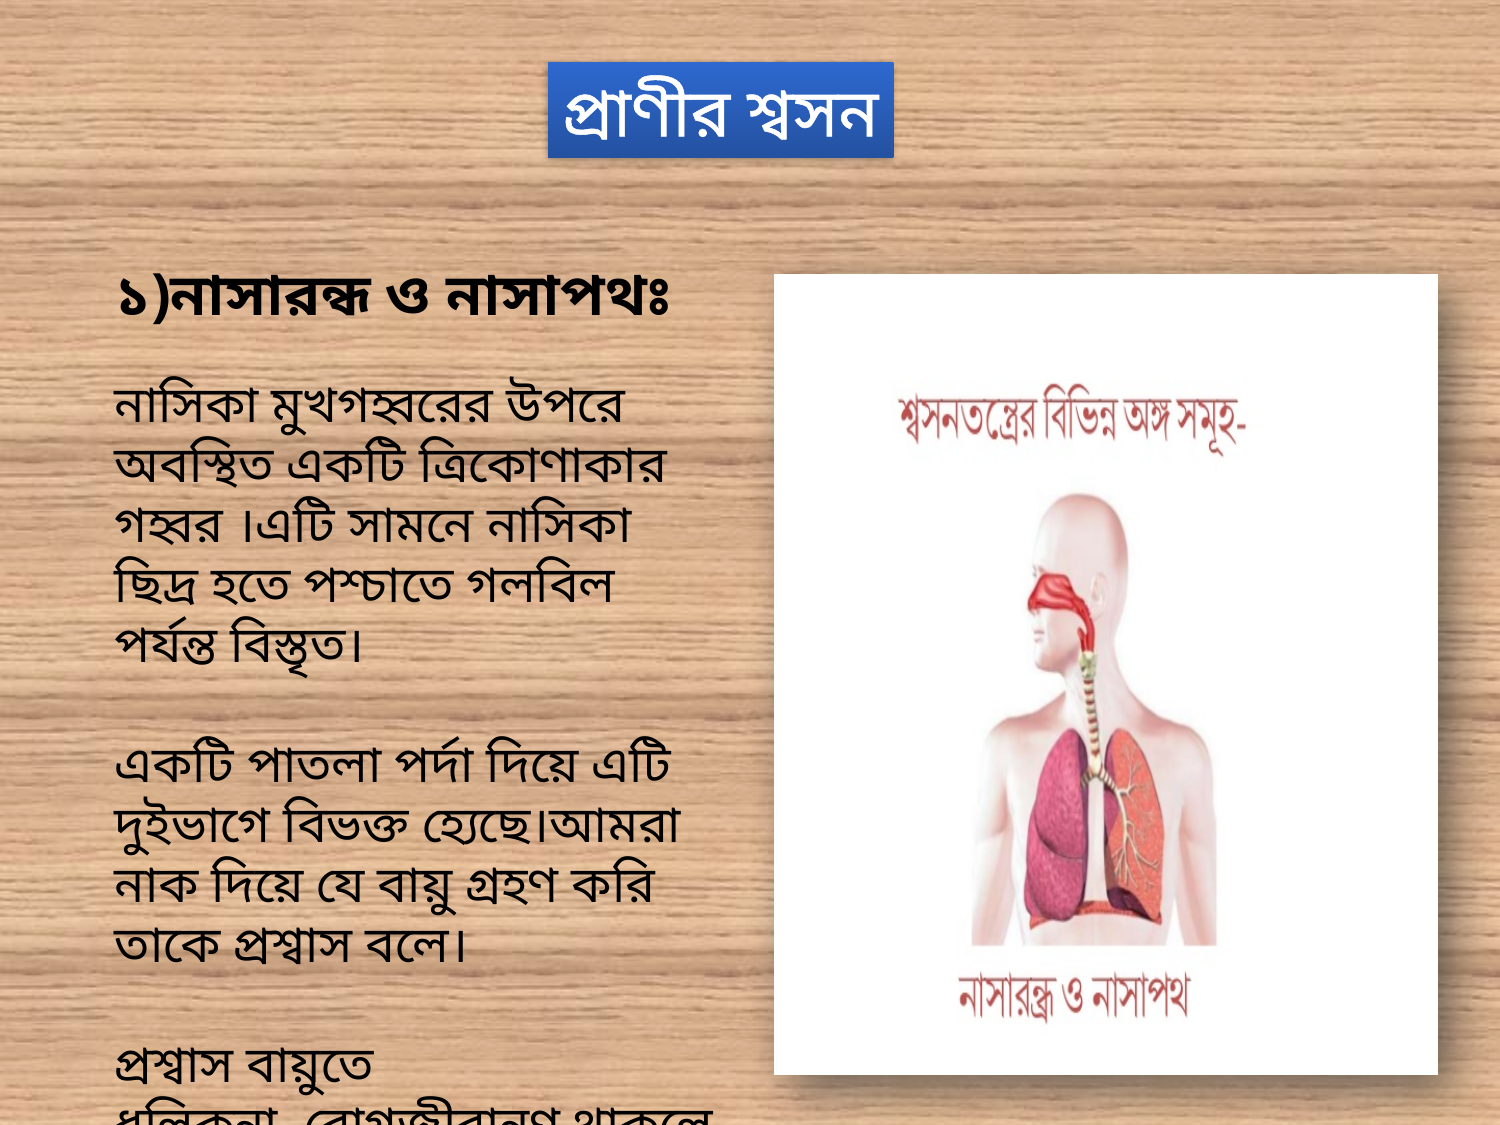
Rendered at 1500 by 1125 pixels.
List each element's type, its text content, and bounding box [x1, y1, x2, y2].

text_box ১)নাসারন্ধ ও নাসাপথঃ নাসিকা মুখগহ্বরের উপরে অবস্থিত একটি ত্রিকোণাকার গহ্বর ।এটি সামনে নাসিকা ছিদ্র হতে পশ্চাতে গলবিল পর্যন্ত বিস্তৃত। একটি পাতলা পর্দা দিয়ে এটি দুইভাগে বিভক্ত হ্যেছে।আমরা নাক দিয়ে যে বায়ু গ্রহণ করি তাকে প্রশ্বাস বলে। প্রশ্বাস বায়ুতে ধুলিকনা ,রোগজীবানণু থাকলে তা এই লোম ও ঝইল্লিতে আটকে যায়। [99, 249, 738, 1125]
text_box প্রাণীর শ্বসন [548, 62, 894, 158]
picture [774, 274, 1438, 1076]
